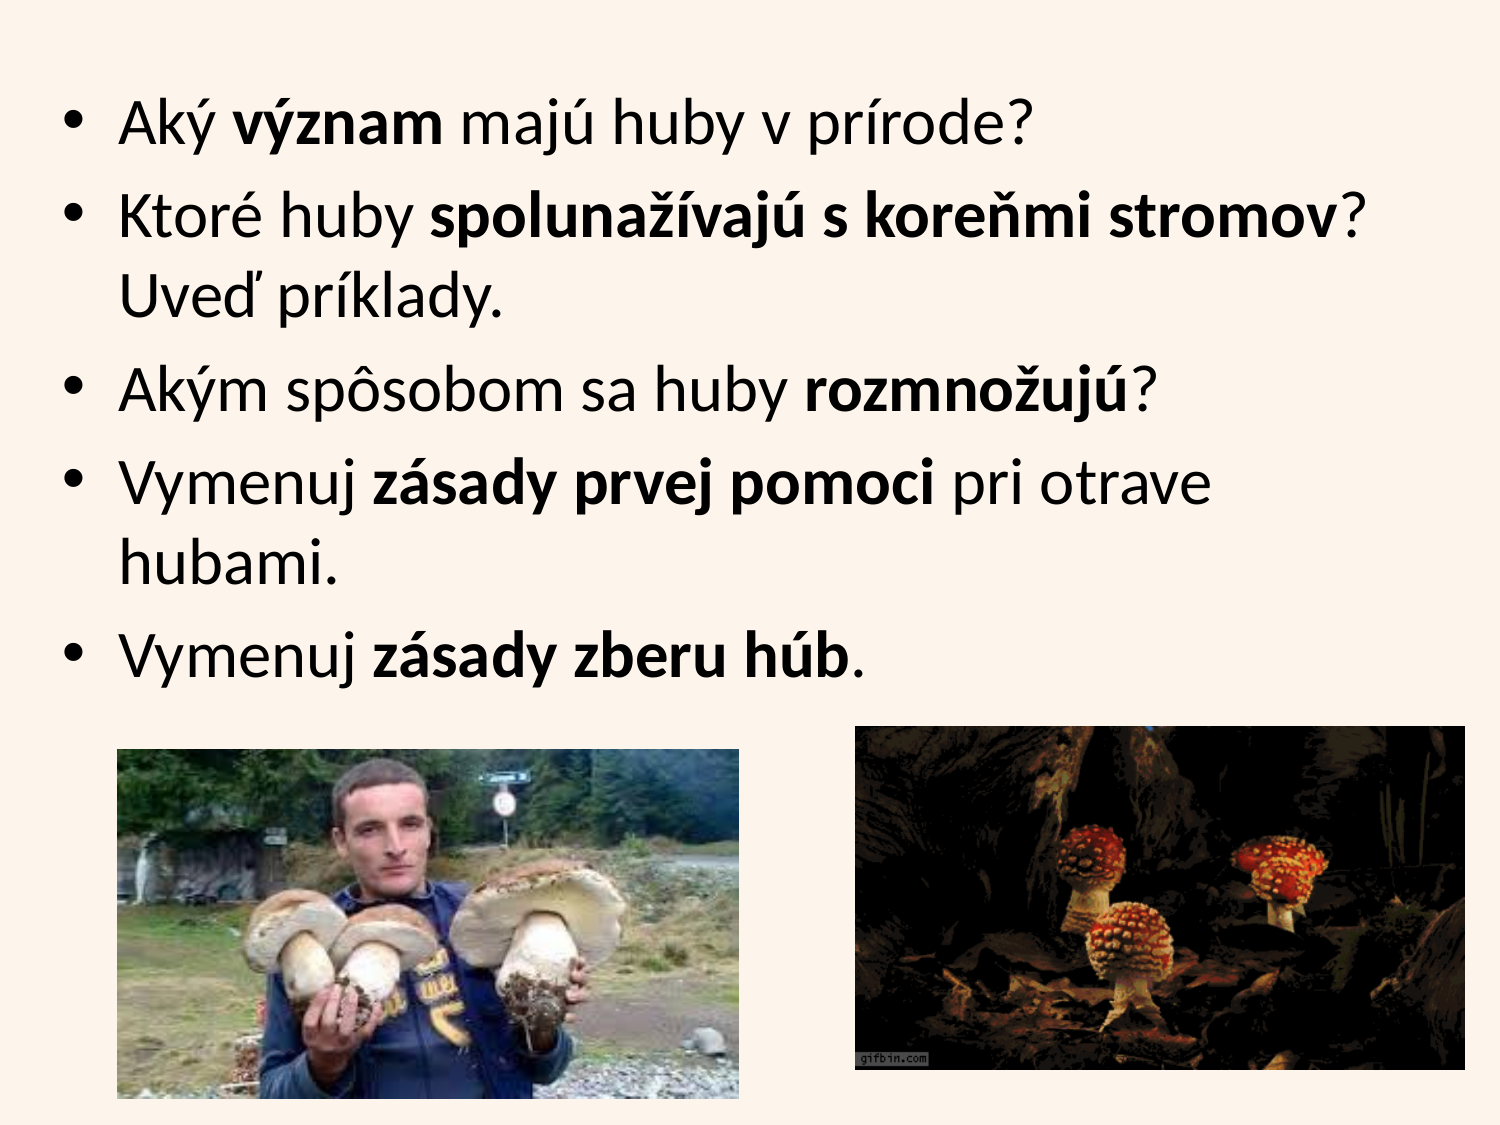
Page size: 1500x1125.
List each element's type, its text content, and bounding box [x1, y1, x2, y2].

picture [855, 726, 1466, 1070]
picture [116, 749, 739, 1100]
list Aký význam majú huby v prírode? Ktoré huby spolunažívajú s koreňmi stromov? Uveď príklady. Akým spôsobom sa huby rozmnožujú? Vymenuj zásady prvej pomoci pri otrave hubami. Vymenuj zásady zberu húb. [46, 70, 1425, 1005]
